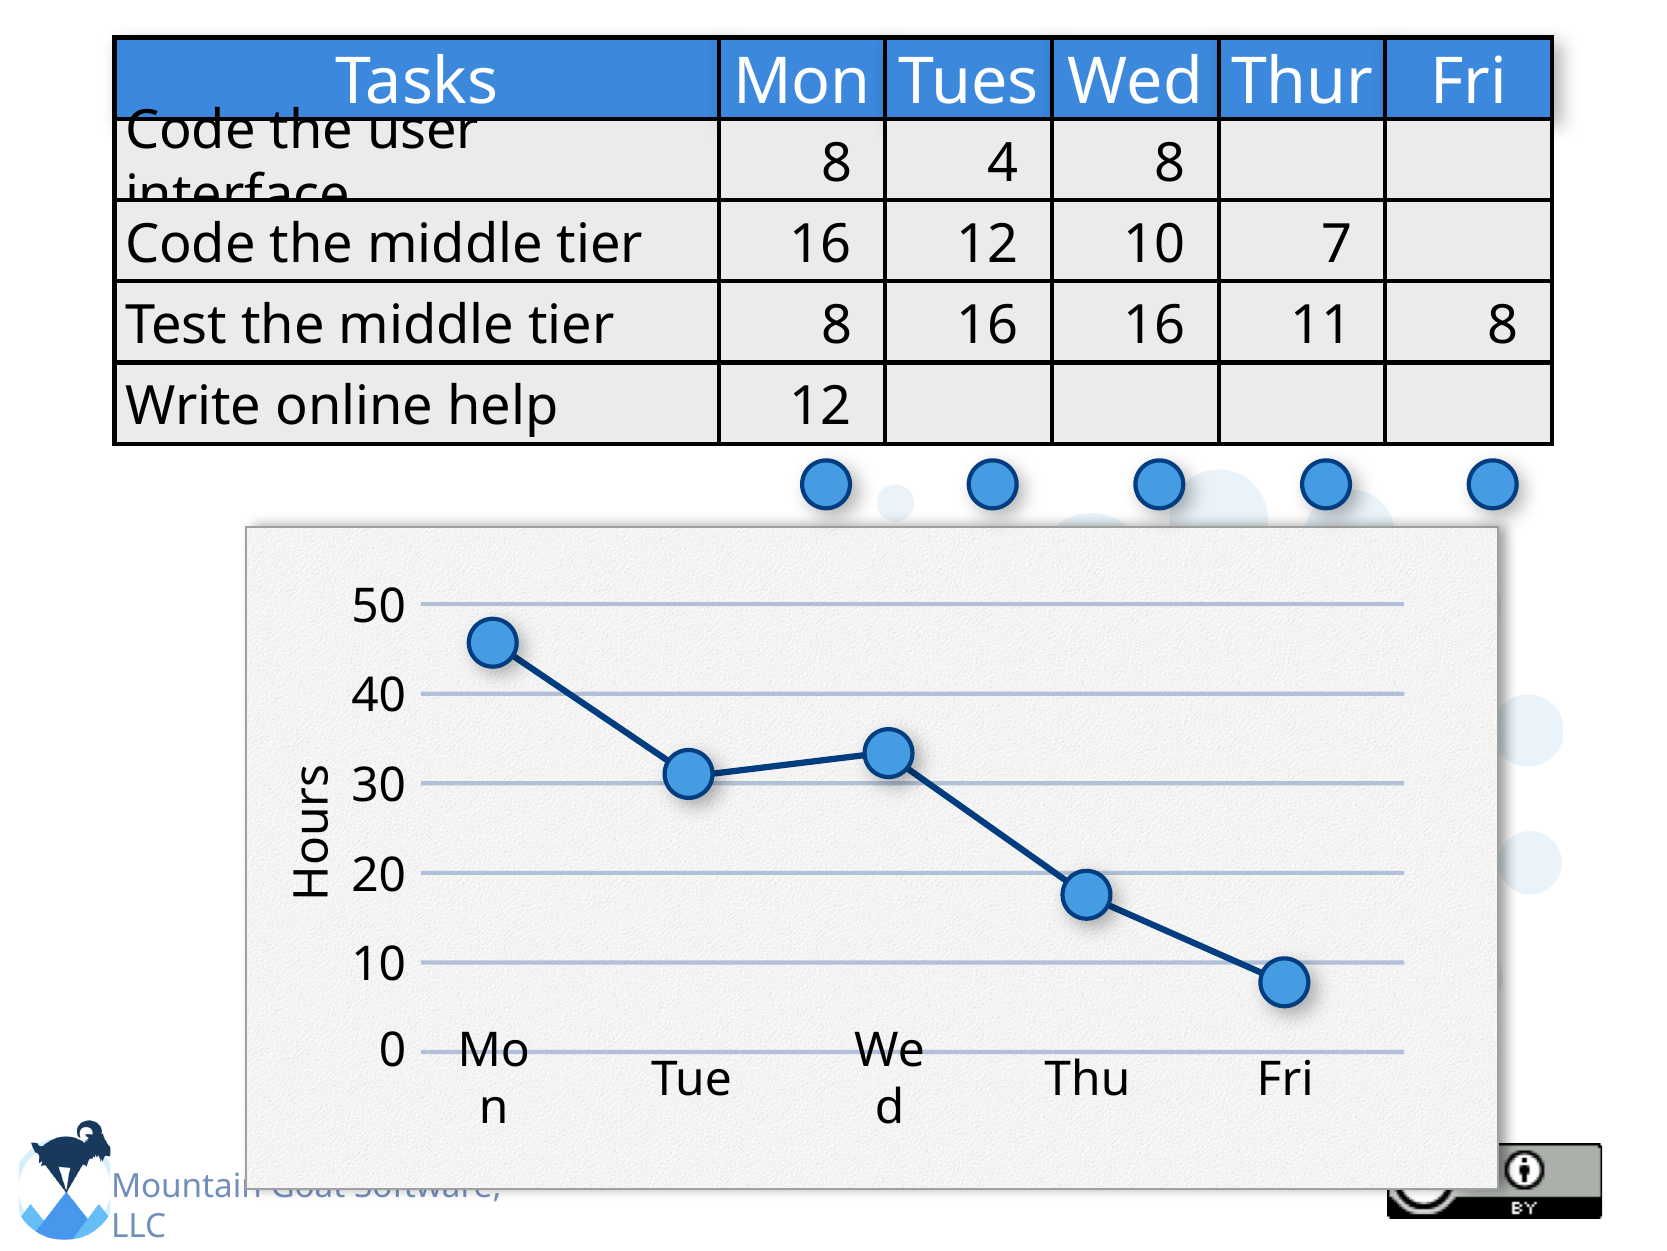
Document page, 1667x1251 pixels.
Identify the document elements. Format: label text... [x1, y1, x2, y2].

text_box [968, 460, 1017, 509]
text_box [718, 37, 885, 117]
text_box Fri [1231, 1041, 1340, 1111]
text_box [245, 527, 1498, 1190]
text_box Mon [439, 1012, 548, 1140]
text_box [1219, 118, 1385, 444]
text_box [114, 279, 718, 361]
text_box 30 [322, 747, 413, 818]
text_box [1218, 37, 1385, 118]
text_box 50 [322, 568, 413, 638]
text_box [1051, 37, 1218, 117]
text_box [1051, 117, 1219, 444]
text_box [1468, 460, 1517, 509]
text_box 40 [322, 657, 413, 728]
text_box 10 [322, 926, 413, 997]
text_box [718, 361, 886, 446]
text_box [885, 117, 1051, 444]
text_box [1385, 118, 1553, 444]
text_box Thu [1033, 1041, 1142, 1111]
text_box Tue [637, 1041, 746, 1111]
picture [1387, 1143, 1603, 1219]
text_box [718, 279, 885, 361]
text_box 0 [322, 1011, 413, 1082]
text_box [885, 37, 1051, 117]
text_box [664, 750, 713, 798]
text_box 20 [322, 836, 413, 907]
text_box [1135, 460, 1184, 509]
text_box [1302, 460, 1351, 509]
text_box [718, 198, 885, 279]
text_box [114, 198, 718, 279]
picture [18, 1120, 111, 1240]
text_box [114, 117, 718, 198]
text_box [1260, 958, 1309, 1007]
text_box [468, 618, 517, 667]
text_box [802, 460, 850, 509]
text_box Wed [835, 1012, 944, 1140]
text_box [114, 361, 718, 446]
text_box Hours [273, 599, 344, 1066]
text_box [864, 729, 913, 778]
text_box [114, 37, 718, 117]
text_box [1062, 870, 1111, 919]
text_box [1385, 37, 1553, 118]
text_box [718, 117, 885, 198]
